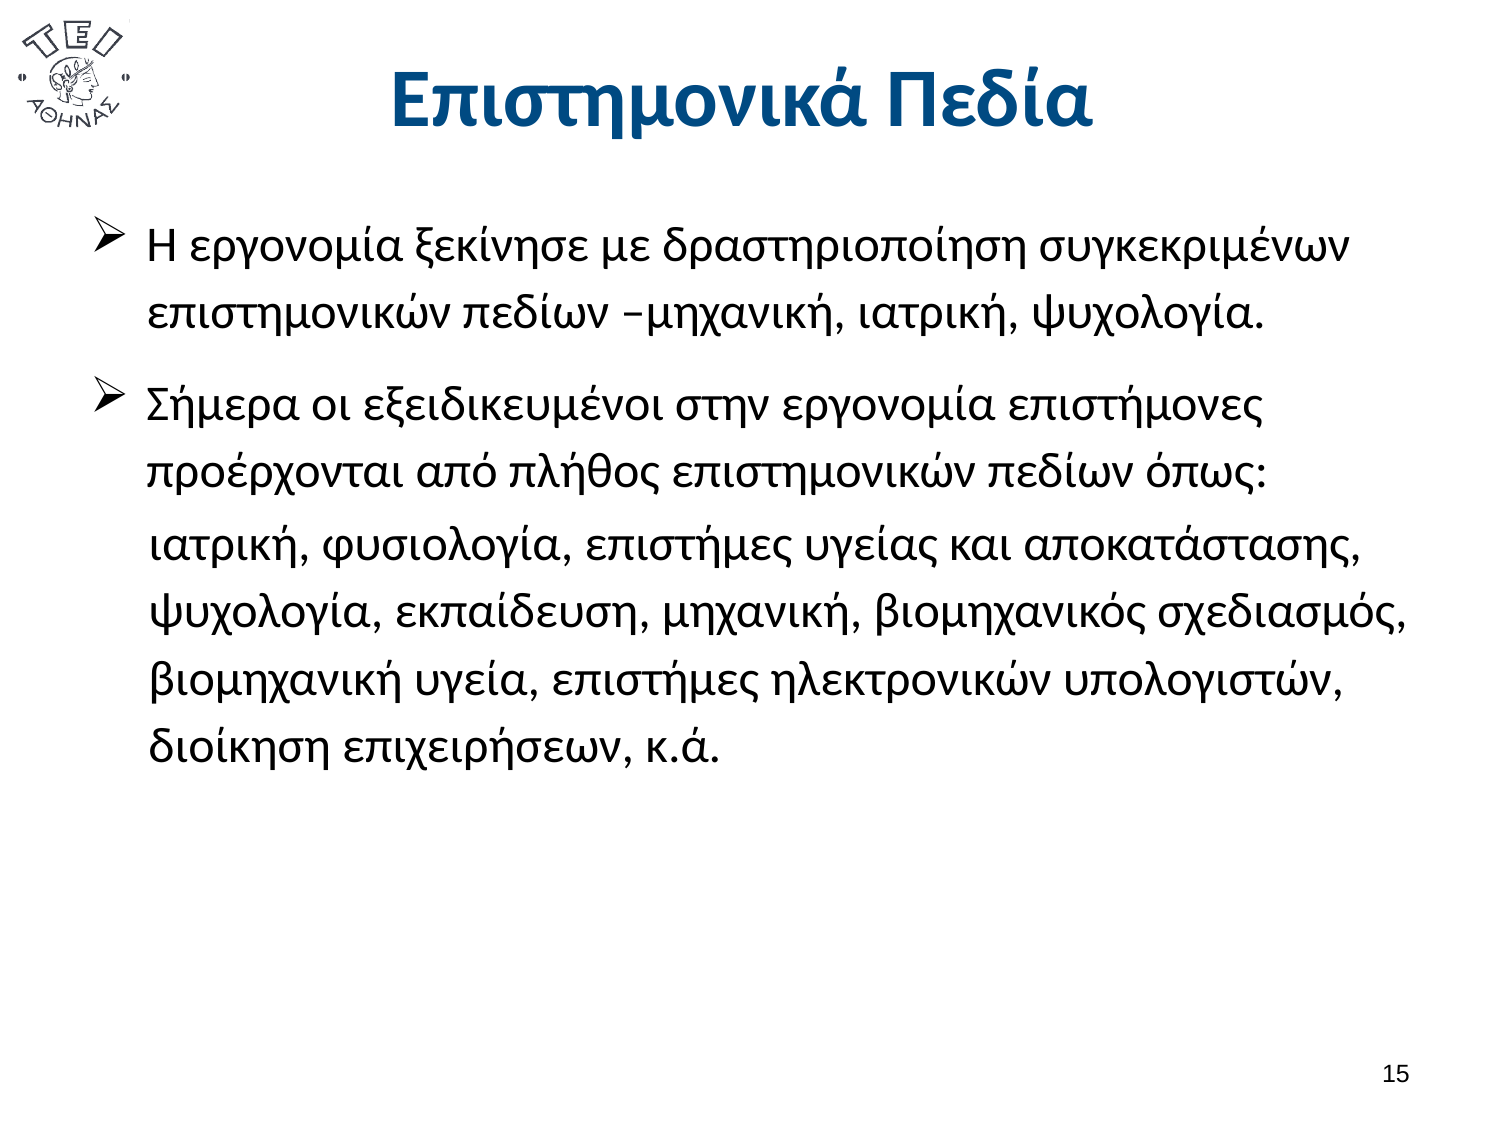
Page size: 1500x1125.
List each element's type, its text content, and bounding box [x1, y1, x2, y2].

list Η εργονομία ξεκίνησε με δραστηριοποίηση συγκεκριμένων επιστημονικών πεδίων –μηχανική, ιατρική, ψυχολογία. Σήμερα οι εξειδικευμένοι στην εργονομία επιστήμονες προέρχονται από πλήθος επιστημονικών πεδίων όπως: ιατρική, φυσιολογία, επιστήμες υγείας και αποκατάστασης, ψυχολογία, εκπαίδευση, μηχανική, βιομηχανικός σχεδιασμός, βιομηχανική υγεία, επιστήμες ηλεκτρονικών υπολογιστών, διοίκηση επιχειρήσεων, κ.ά. [75, 196, 1425, 1024]
picture [17, 19, 76, 133]
title Επιστημονικά Πεδία [76, 19, 1427, 169]
slide_number 14 [1074, 1042, 1425, 1103]
